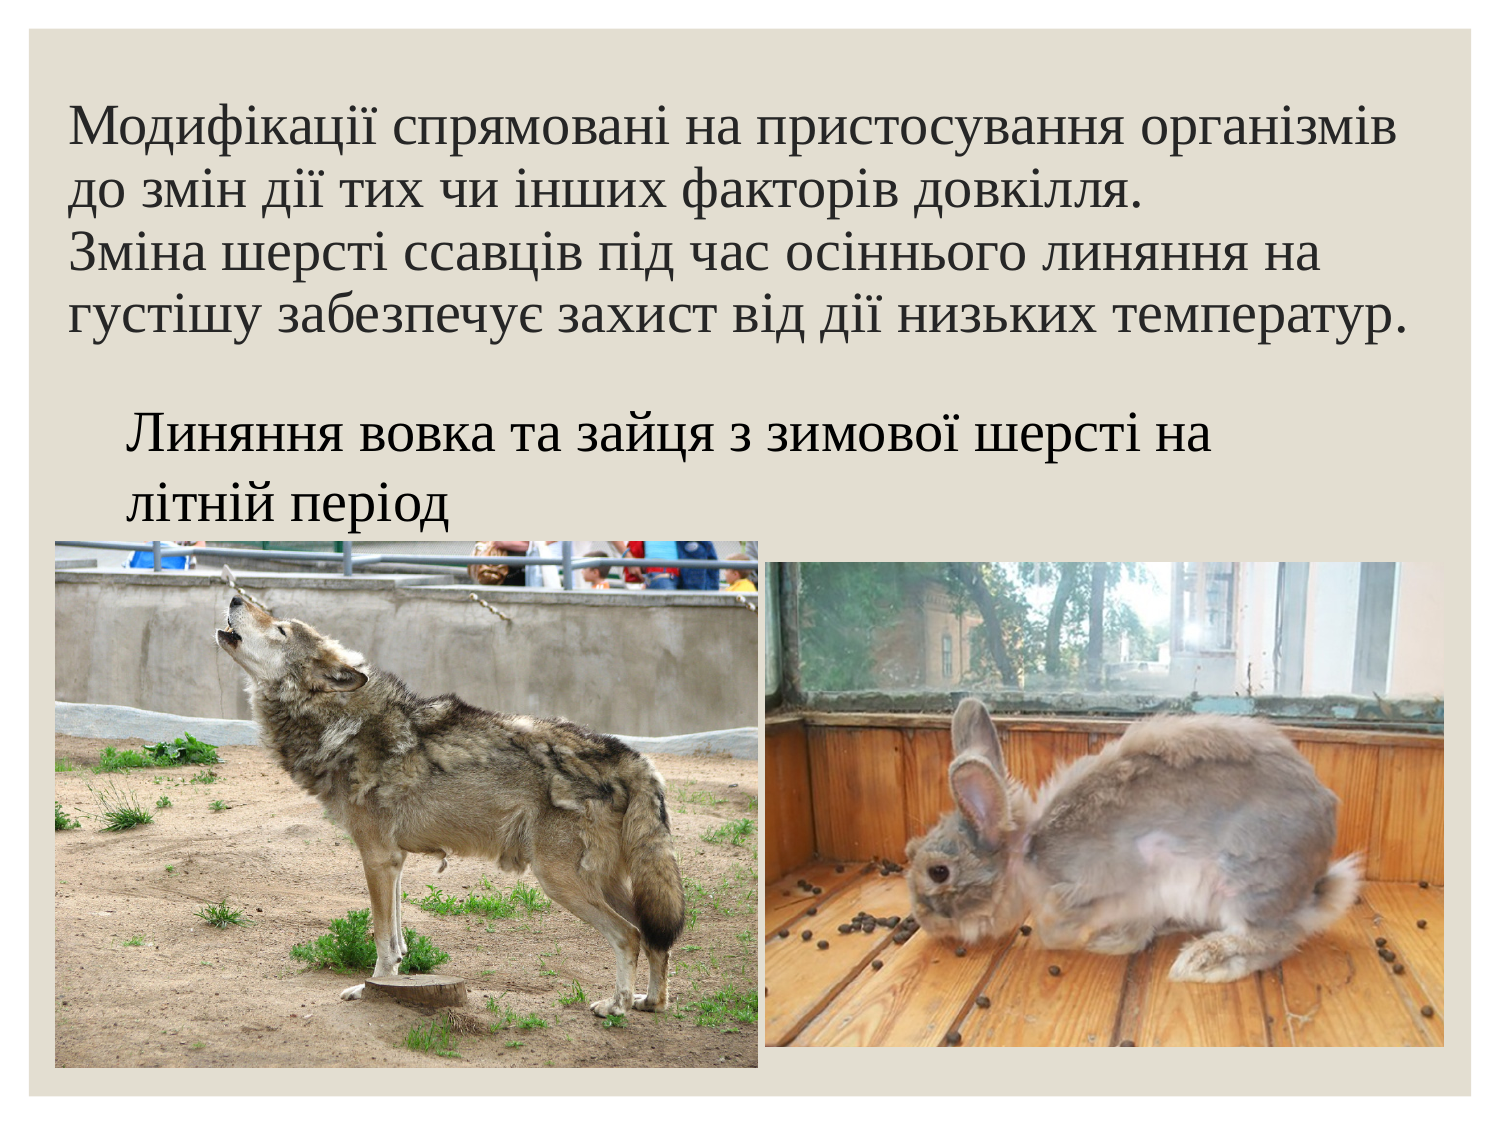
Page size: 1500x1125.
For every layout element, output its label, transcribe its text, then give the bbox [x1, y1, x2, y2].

picture [765, 562, 1444, 1048]
text_box Линяння вовка та зайця з зимової шерсті на літній період [112, 385, 1365, 540]
title Модифікації спрямовані на пристосування організмів до змін дії тих чи інших факторів довкілля. Зміна шерсті ссавців під час осіннього линяння на густішу забезпечує захист від дії низьких температур. [53, 0, 1471, 504]
picture [55, 541, 758, 1069]
